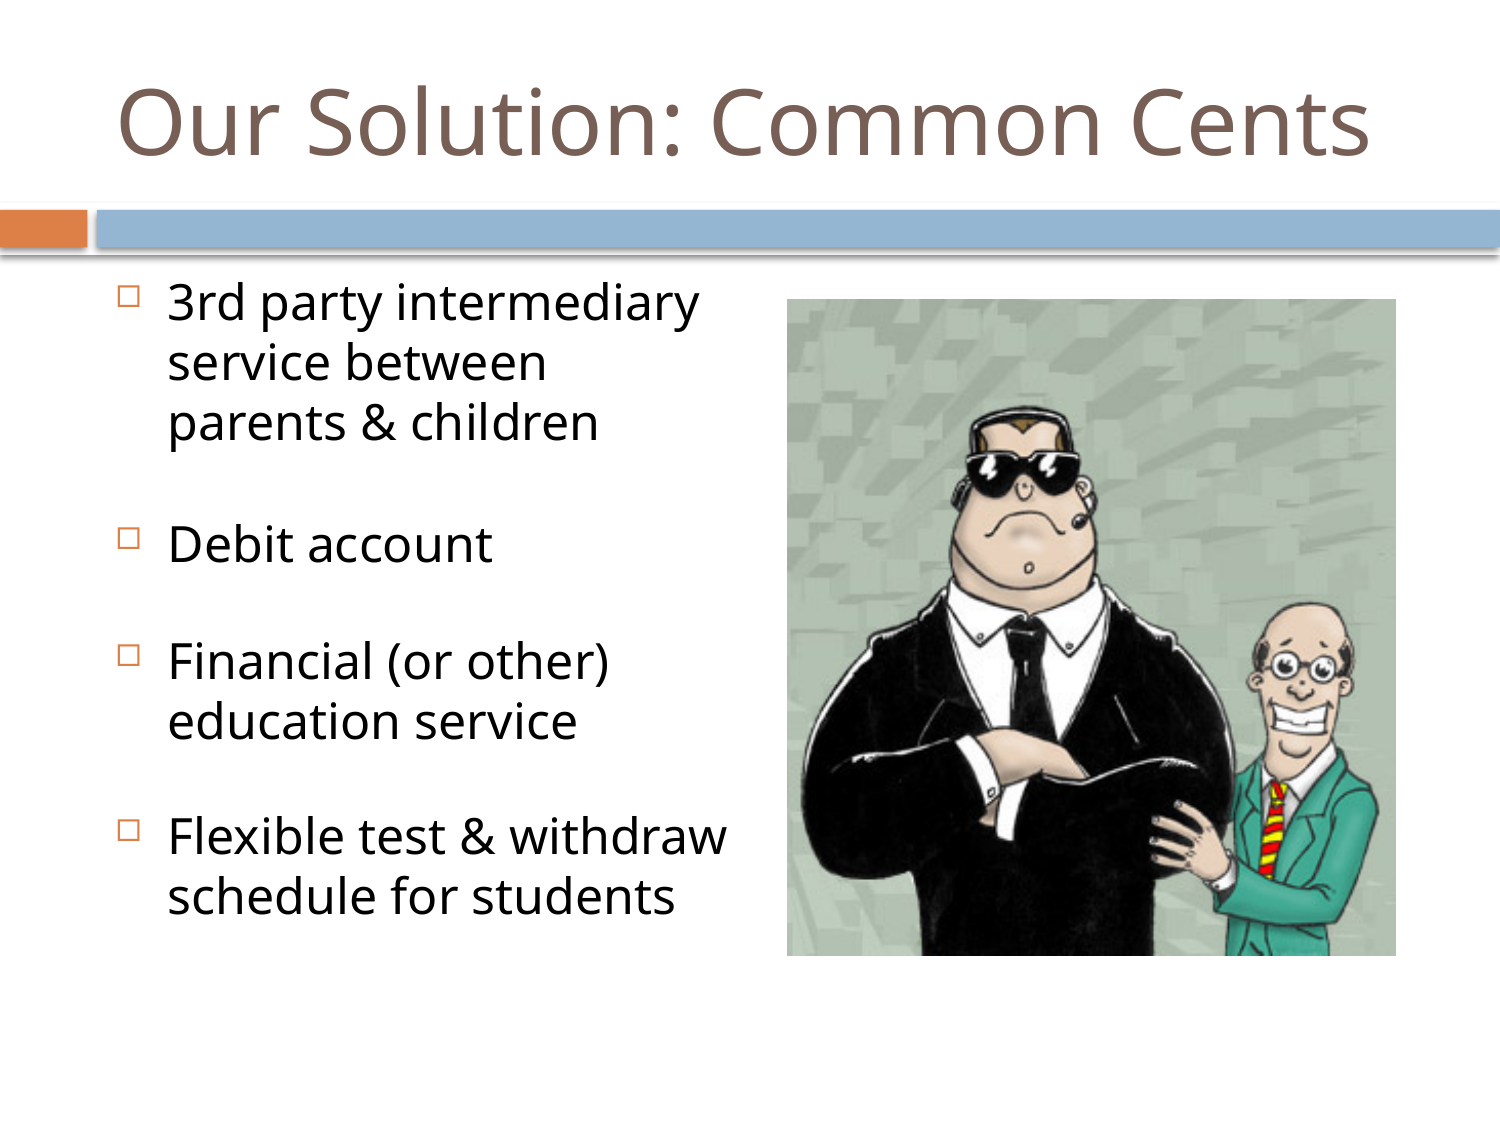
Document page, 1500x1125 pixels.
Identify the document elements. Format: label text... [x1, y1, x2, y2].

title Our Solution: Common Cents [100, 37, 1439, 201]
list 3rd party intermediary service between parents & children [100, 262, 751, 463]
text_box Flexible test & withdraw schedule for students [100, 762, 750, 900]
picture [787, 299, 1396, 956]
text_box Financial (or other) education service [100, 609, 750, 725]
text_box Debit account [100, 470, 750, 609]
